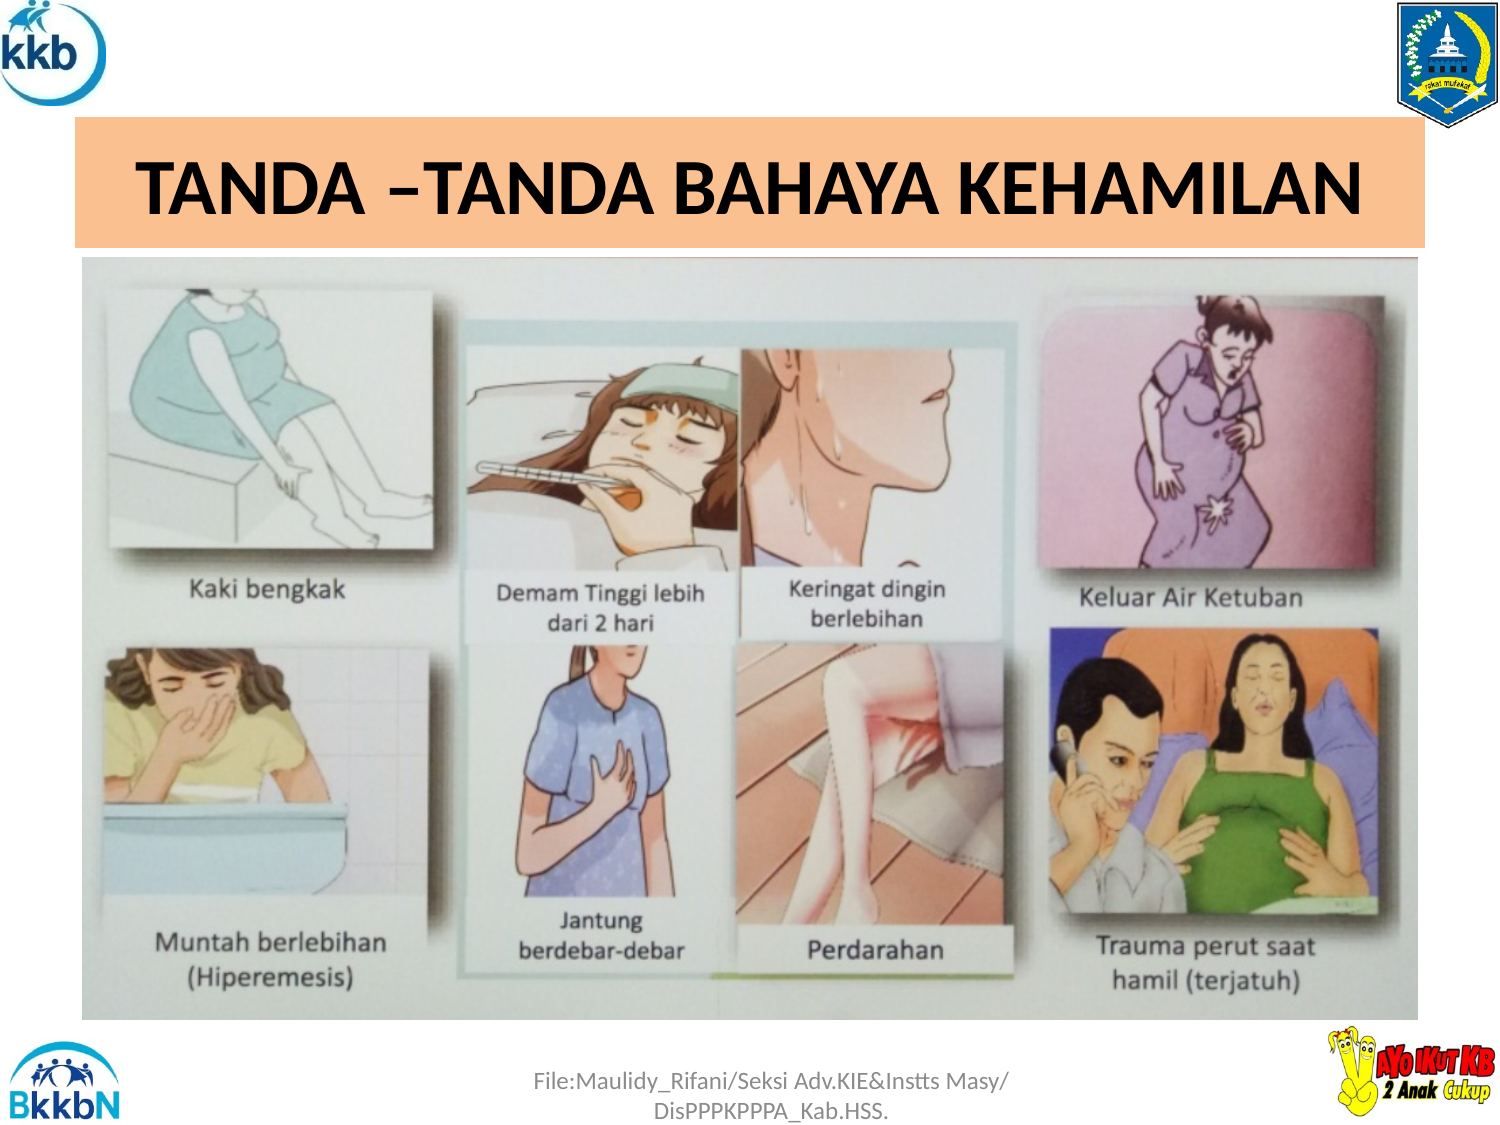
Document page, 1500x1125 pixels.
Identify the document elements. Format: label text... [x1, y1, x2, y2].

picture [0, 1036, 130, 1125]
picture [82, 0, 1500, 1125]
picture [0, 0, 106, 106]
title TANDA –TANDA BAHAYA KEHAMILAN [75, 117, 363, 248]
title TANDA –TANDA BAHAYA KEHAMILAN [1137, 117, 1425, 248]
picture [1394, 0, 1500, 130]
